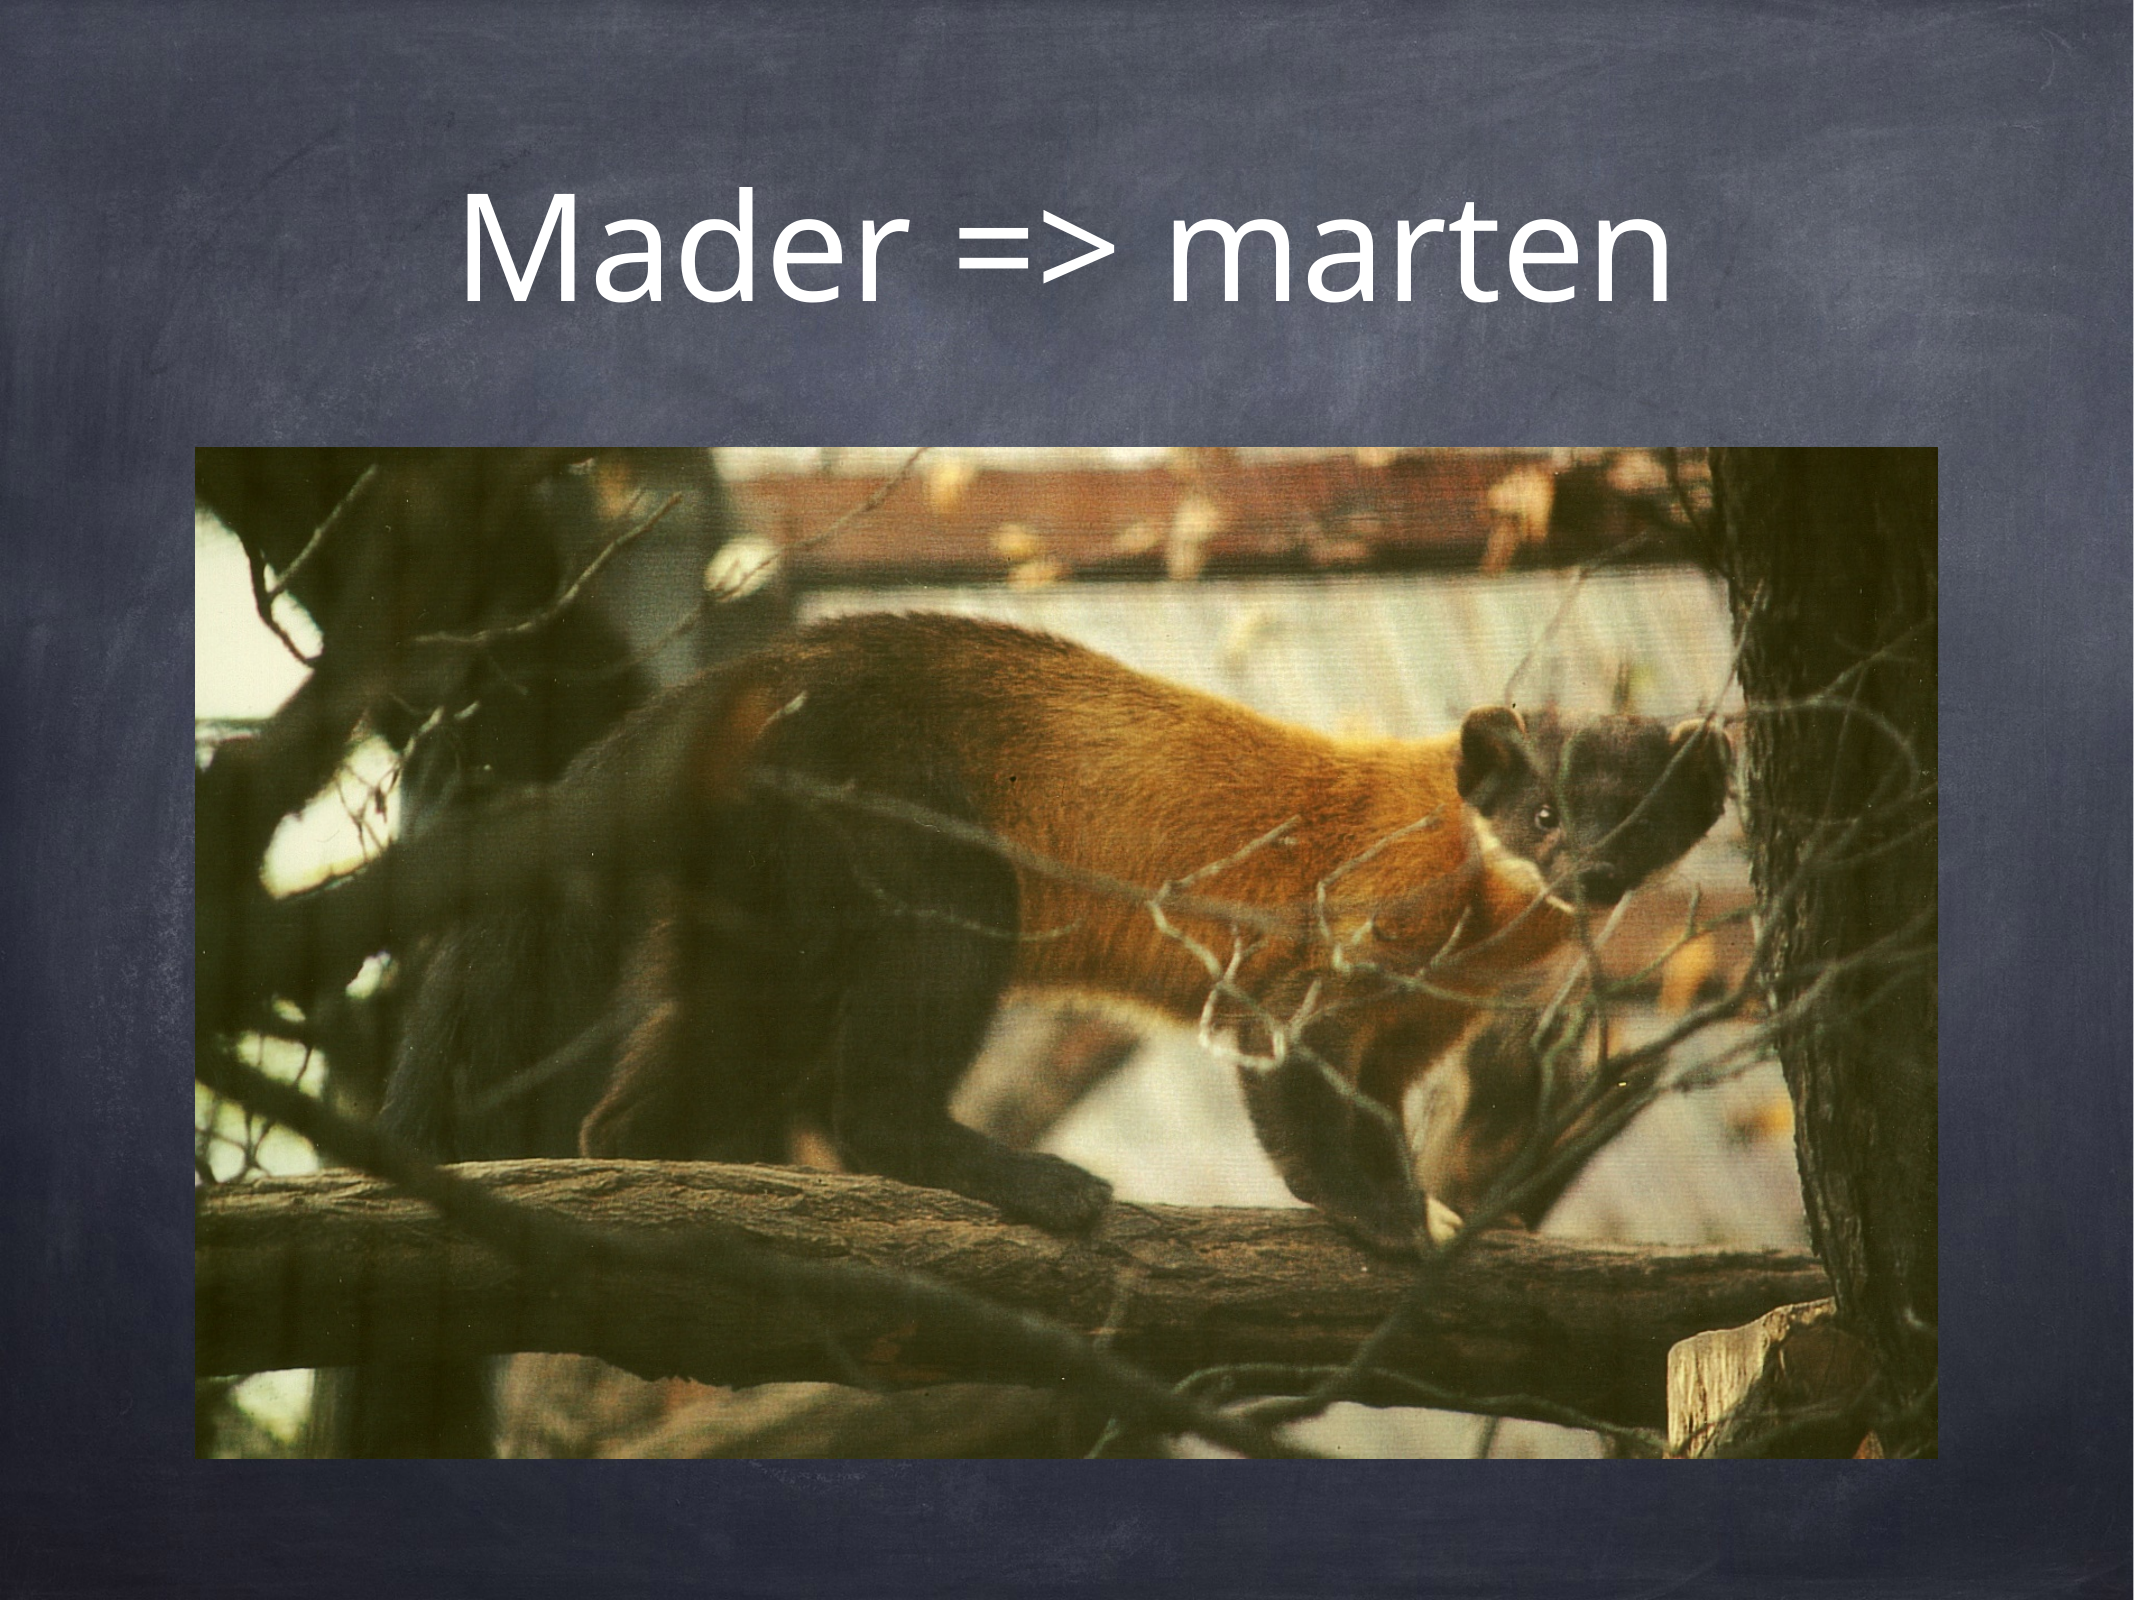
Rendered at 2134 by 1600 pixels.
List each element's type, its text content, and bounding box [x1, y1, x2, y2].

title Mader => marten [207, 32, 1926, 439]
picture [0, 0, 2134, 1600]
